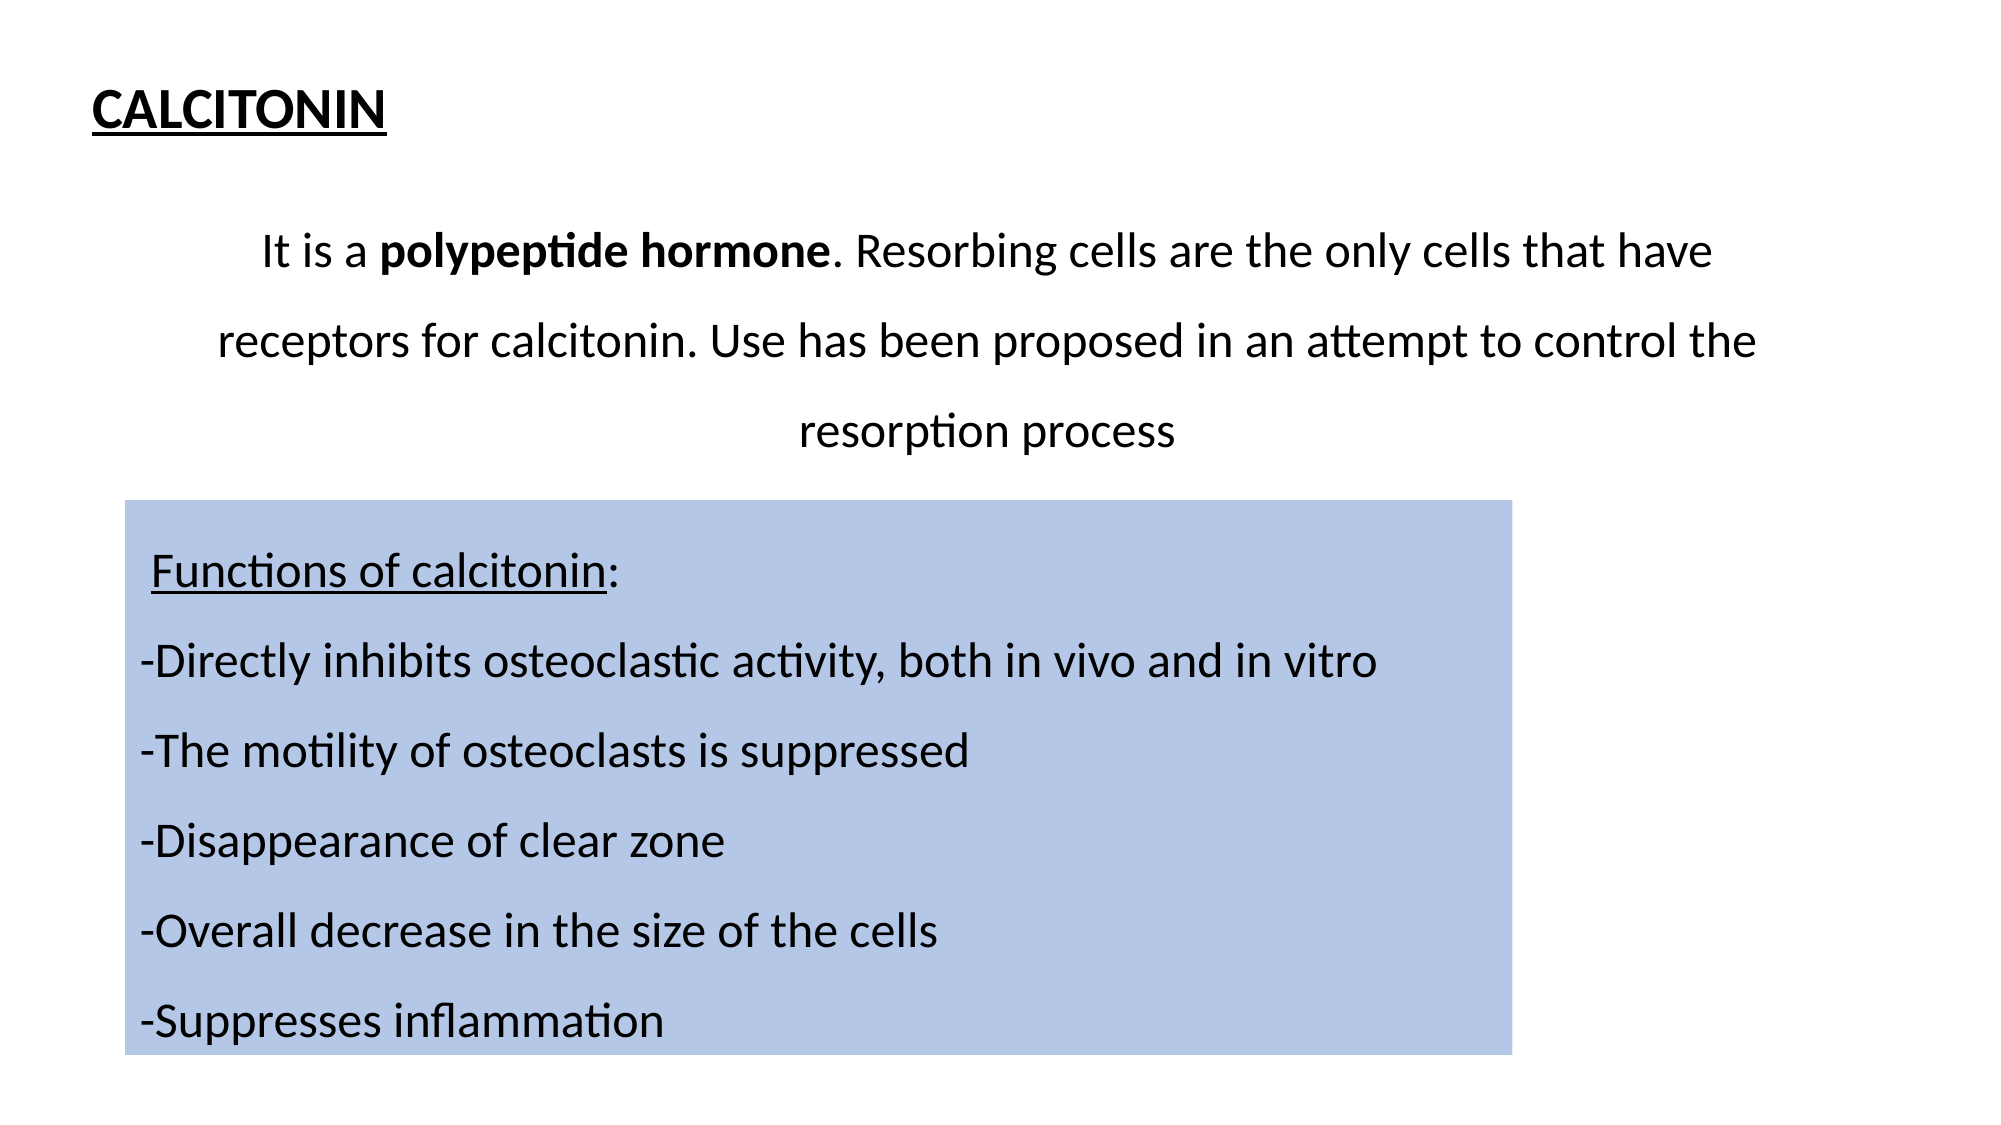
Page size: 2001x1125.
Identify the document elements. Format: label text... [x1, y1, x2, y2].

text_box It is a polypeptide hormone. Resorbing cells are the only cells that have receptors for calcitonin. Use has been proposed in an attempt to control the resorption process [150, 180, 1825, 466]
text_box Functions of calcitonin: -Directly inhibits osteoclastic activity, both in vivo and in vitro -The motility of osteoclasts is suppressed -Disappearance of clear zone -Overall decrease in the size of the cells -Suppresses inflammation [125, 500, 1513, 1055]
text_box CALCITONIN [77, 62, 403, 148]
